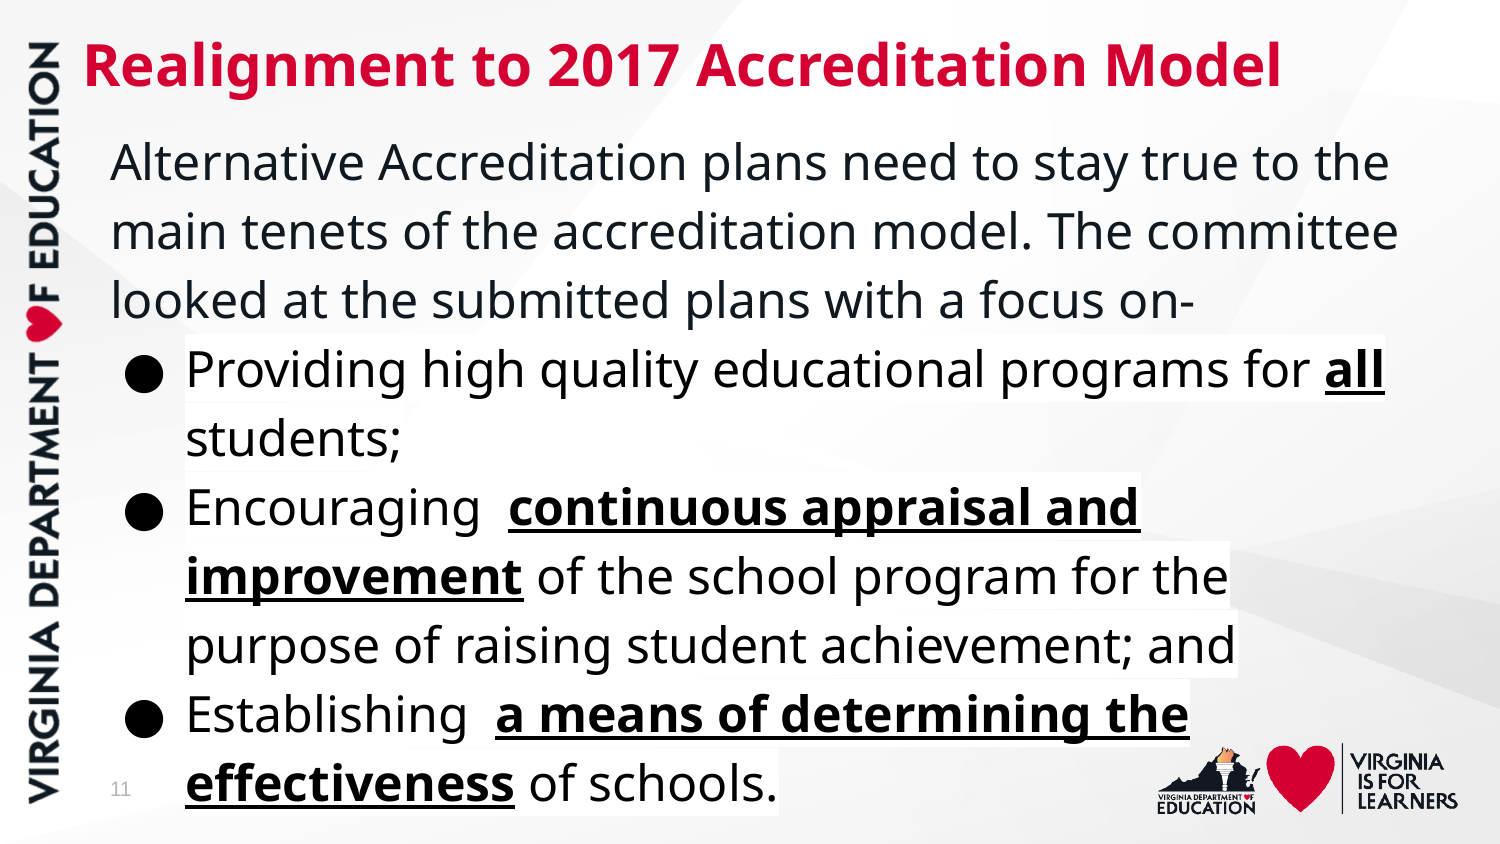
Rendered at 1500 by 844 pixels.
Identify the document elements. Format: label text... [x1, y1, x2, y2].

title Realignment to 2017 Accreditation Model [67, 12, 1466, 107]
picture [0, 0, 1500, 844]
slide_number 11 [95, 755, 185, 821]
list Alternative Accreditation plans need to stay true to the main tenets of the accreditation model. The committee looked at the submitted plans with a focus on- Providing high quality educational programs for all students; Encouraging continuous appraisal and improvement of the school program for the purpose of raising student achievement; and Establishing a means of determining the effectiveness of schools. [95, 107, 1438, 668]
